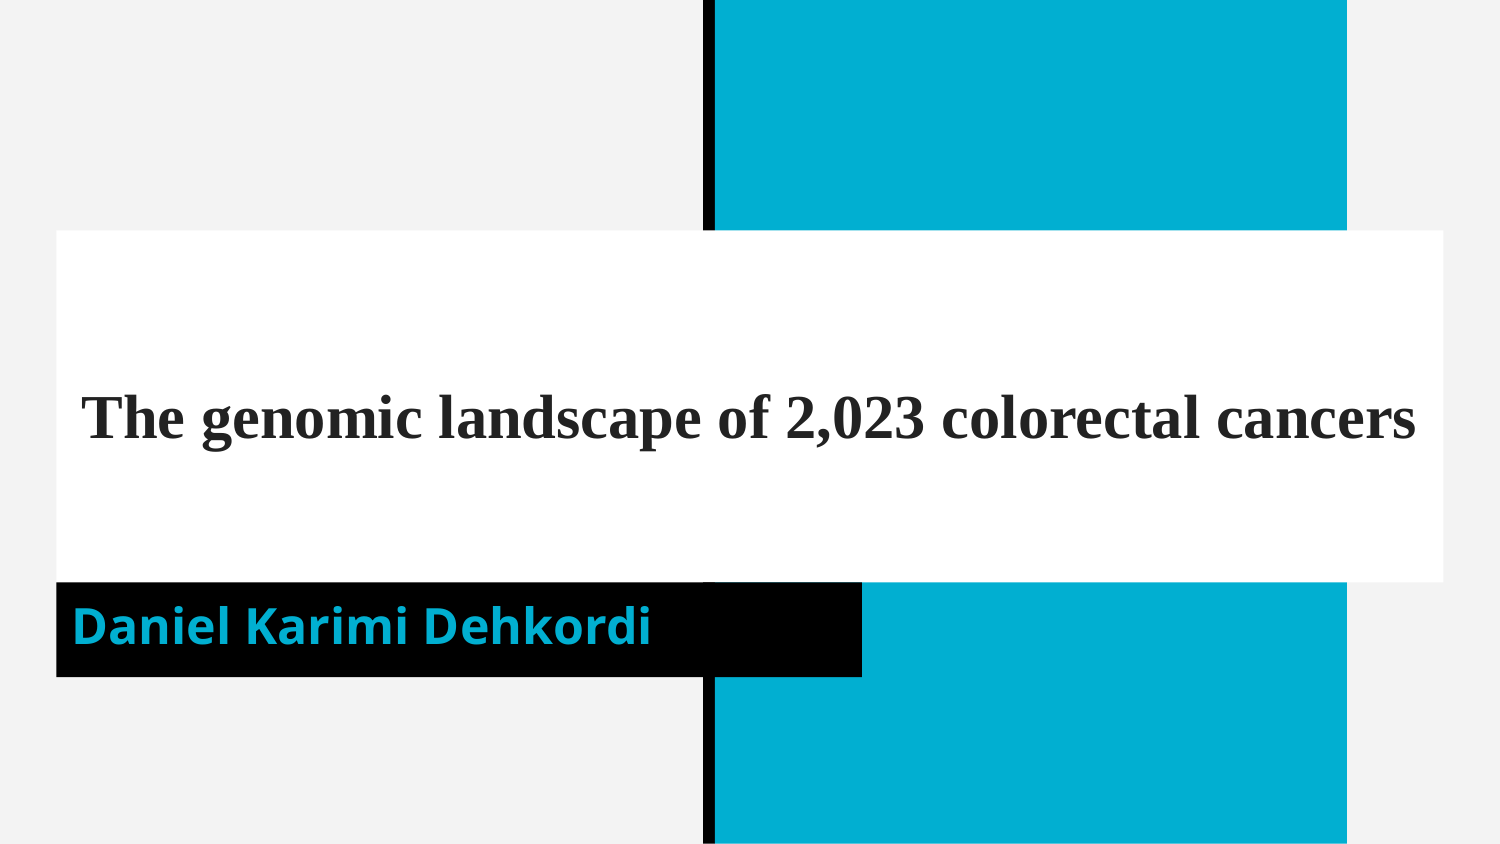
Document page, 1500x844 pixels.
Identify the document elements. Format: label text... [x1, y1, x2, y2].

title The genomic landscape of 2,023 colorectal cancers [56, 230, 1444, 583]
subtitle Daniel Karimi Dehkordi [56, 582, 862, 678]
